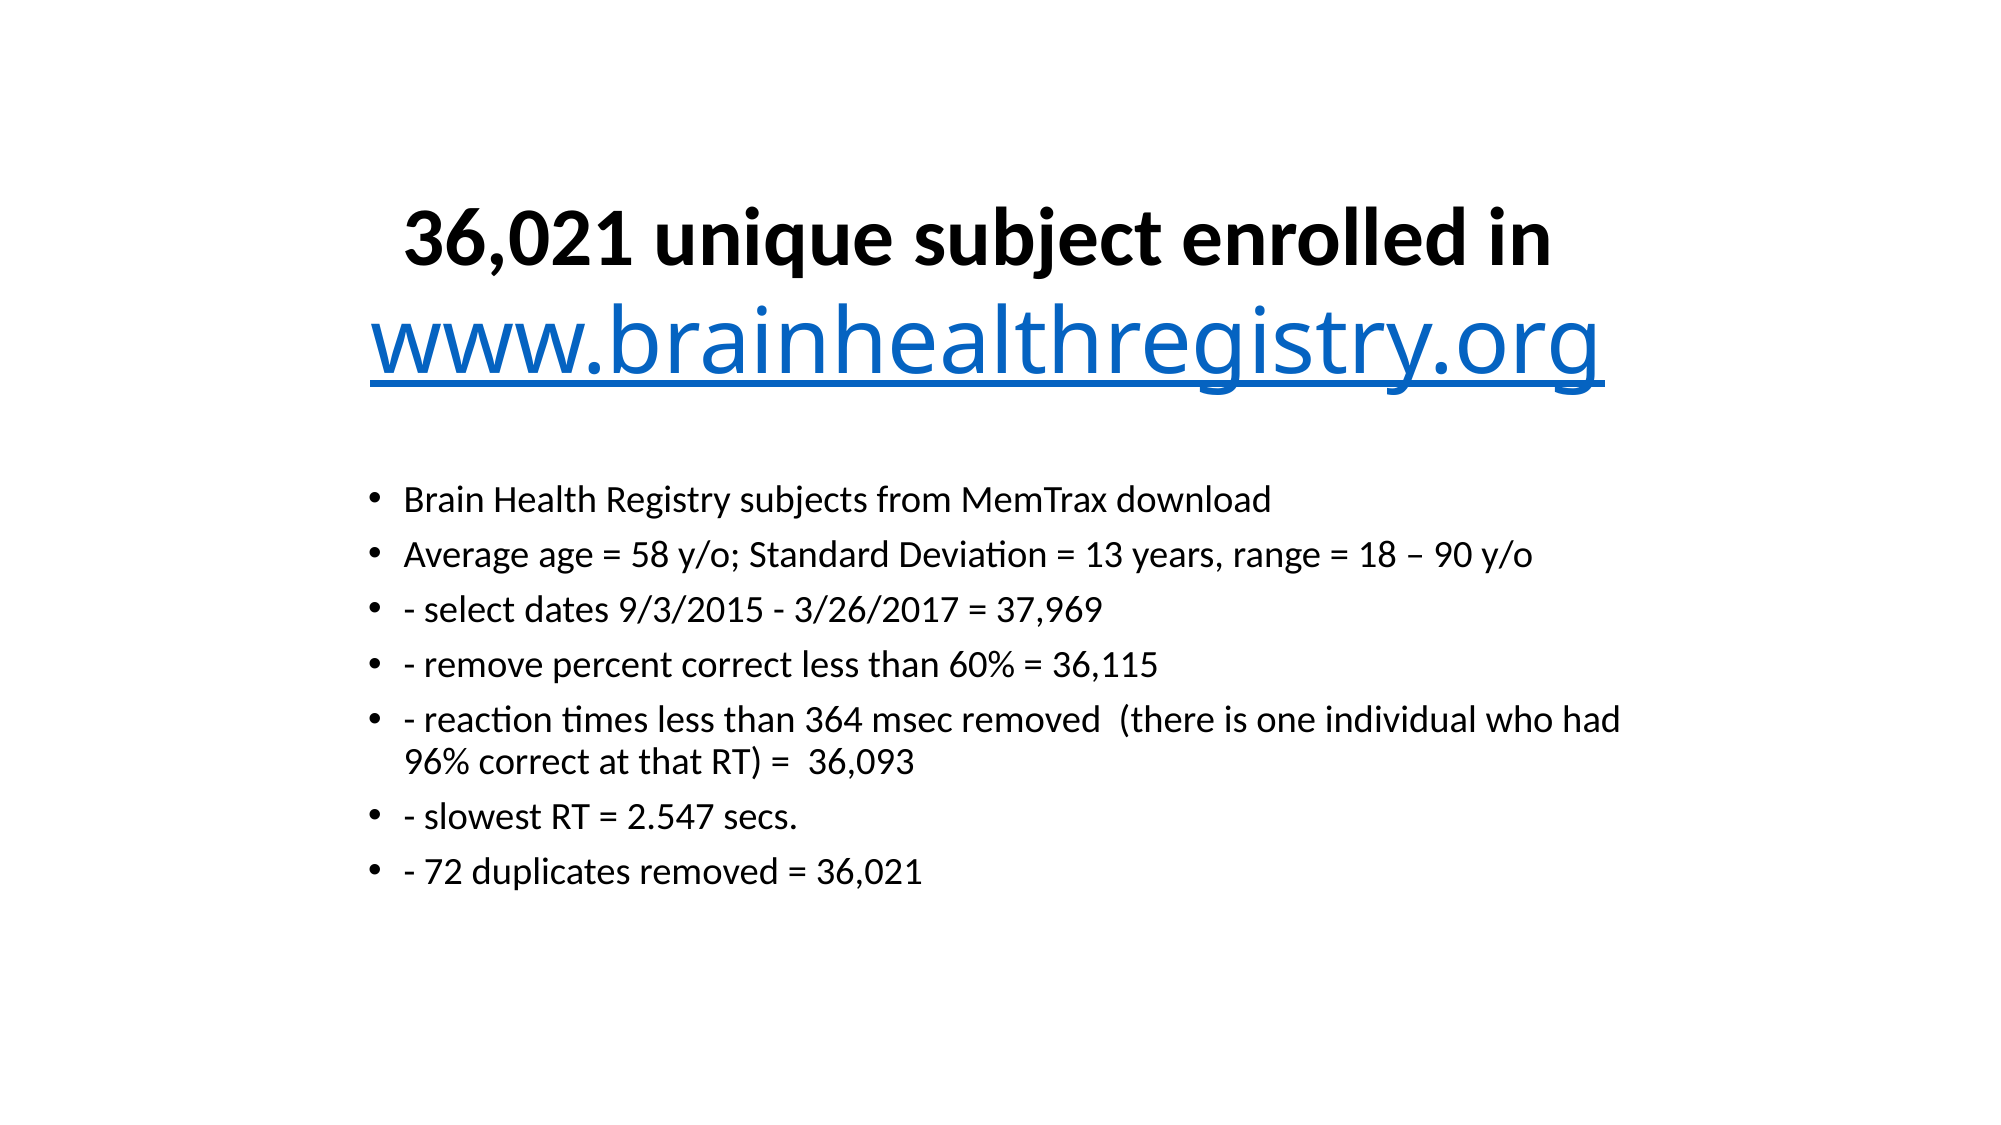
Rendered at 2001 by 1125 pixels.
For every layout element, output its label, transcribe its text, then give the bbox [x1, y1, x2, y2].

title 36,021 unique subject enrolled in www.brainhealthregistry.org [340, 213, 1635, 376]
list Brain Health Registry subjects from MemTrax download Average age = 58 y/o; Standard Deviation = 13 years, range = 18 – 90 y/o - select dates 9/3/2015 - 3/26/2017 = 37,969 - remove percent correct less than 60% = 36,115 - reaction times less than 364 msec removed (there is one individual who had 96% correct at that RT) = 36,093 - slowest RT = 2.547 secs. - 72 duplicates removed = 36,021 [353, 471, 1647, 901]
